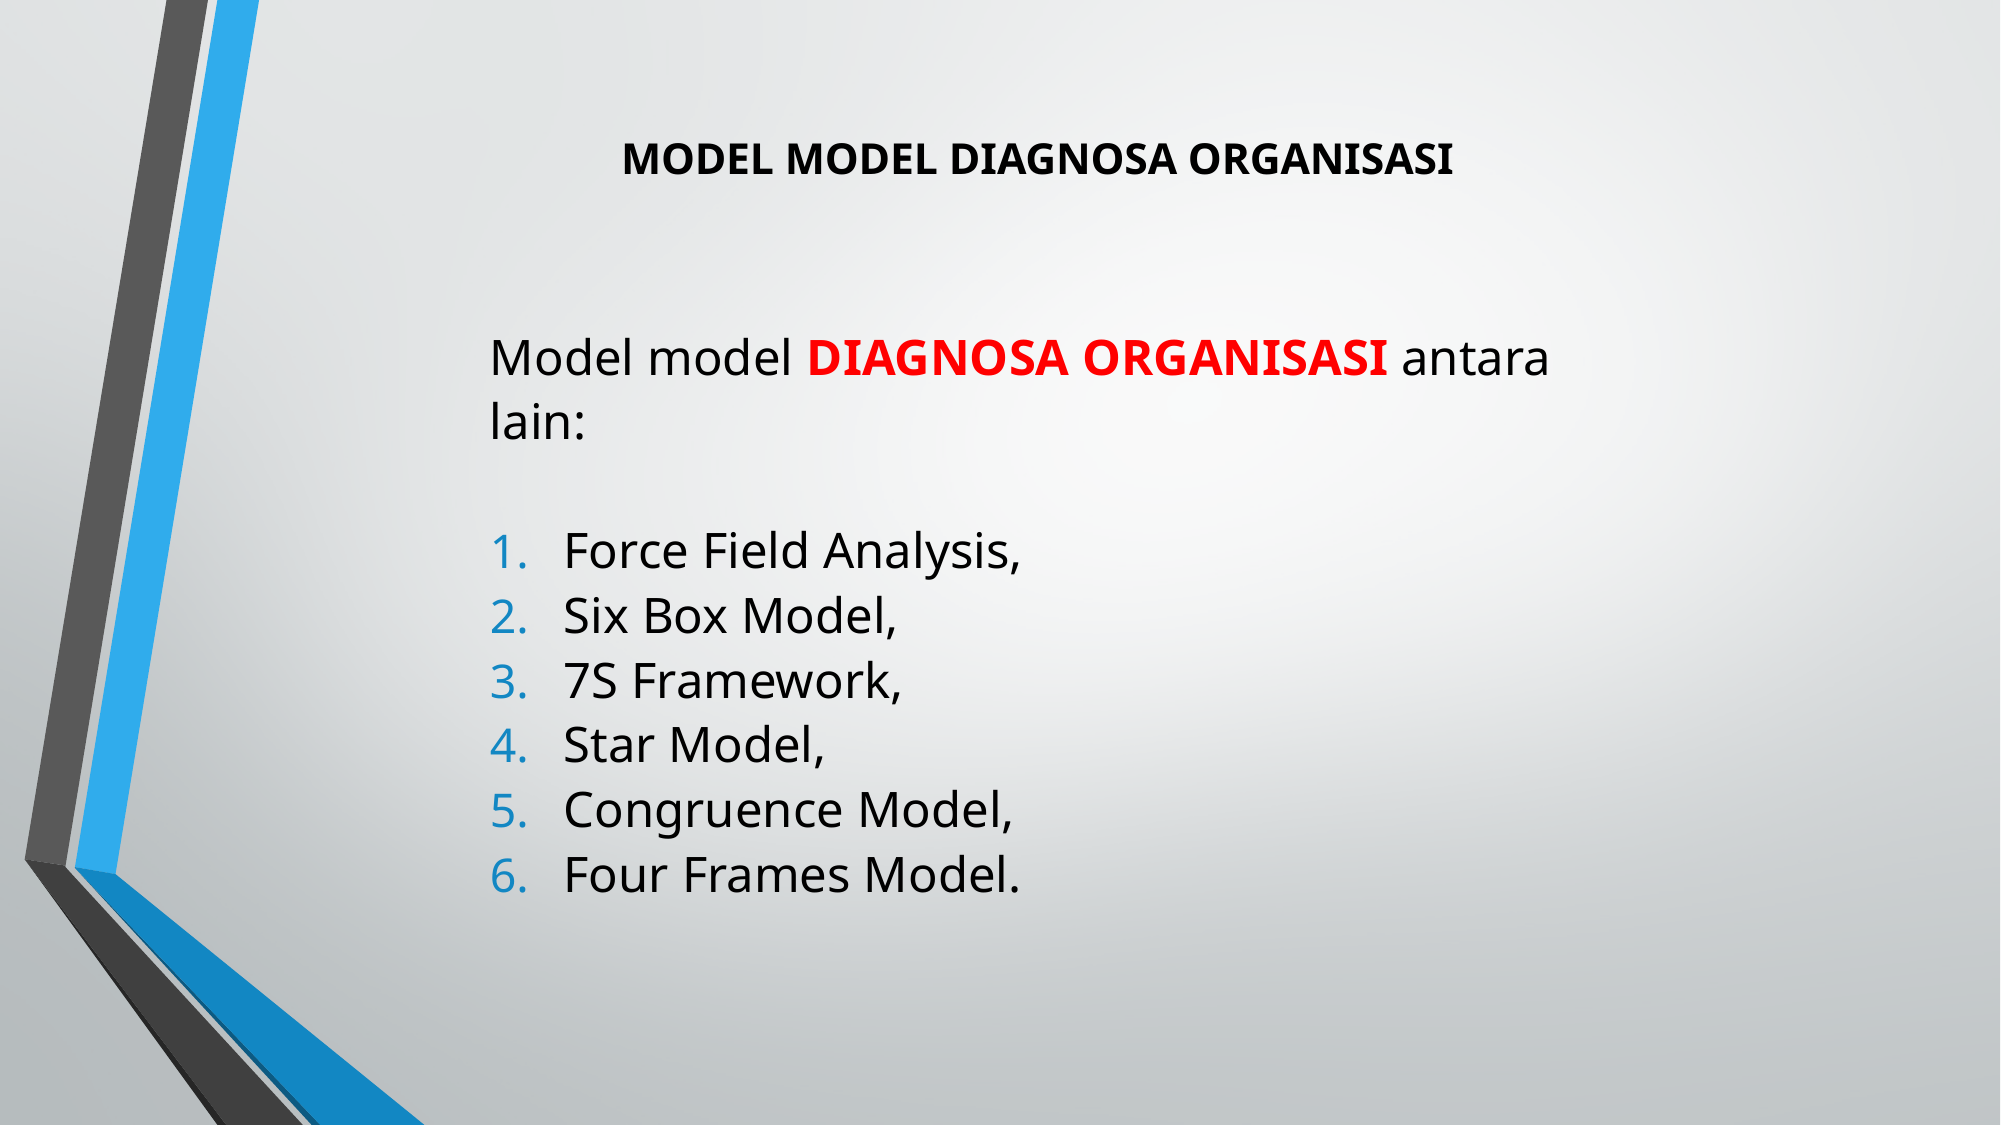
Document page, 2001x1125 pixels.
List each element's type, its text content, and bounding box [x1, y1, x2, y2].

title MODEL MODEL DIAGNOSA ORGANISASI [412, 73, 1663, 233]
list Model model DIAGNOSA ORGANISASI antara lain: Force Field Analysis, Six Box Model, 7S Framework, Star Model, Congruence Model, Four Frames Model. [474, 312, 1663, 975]
